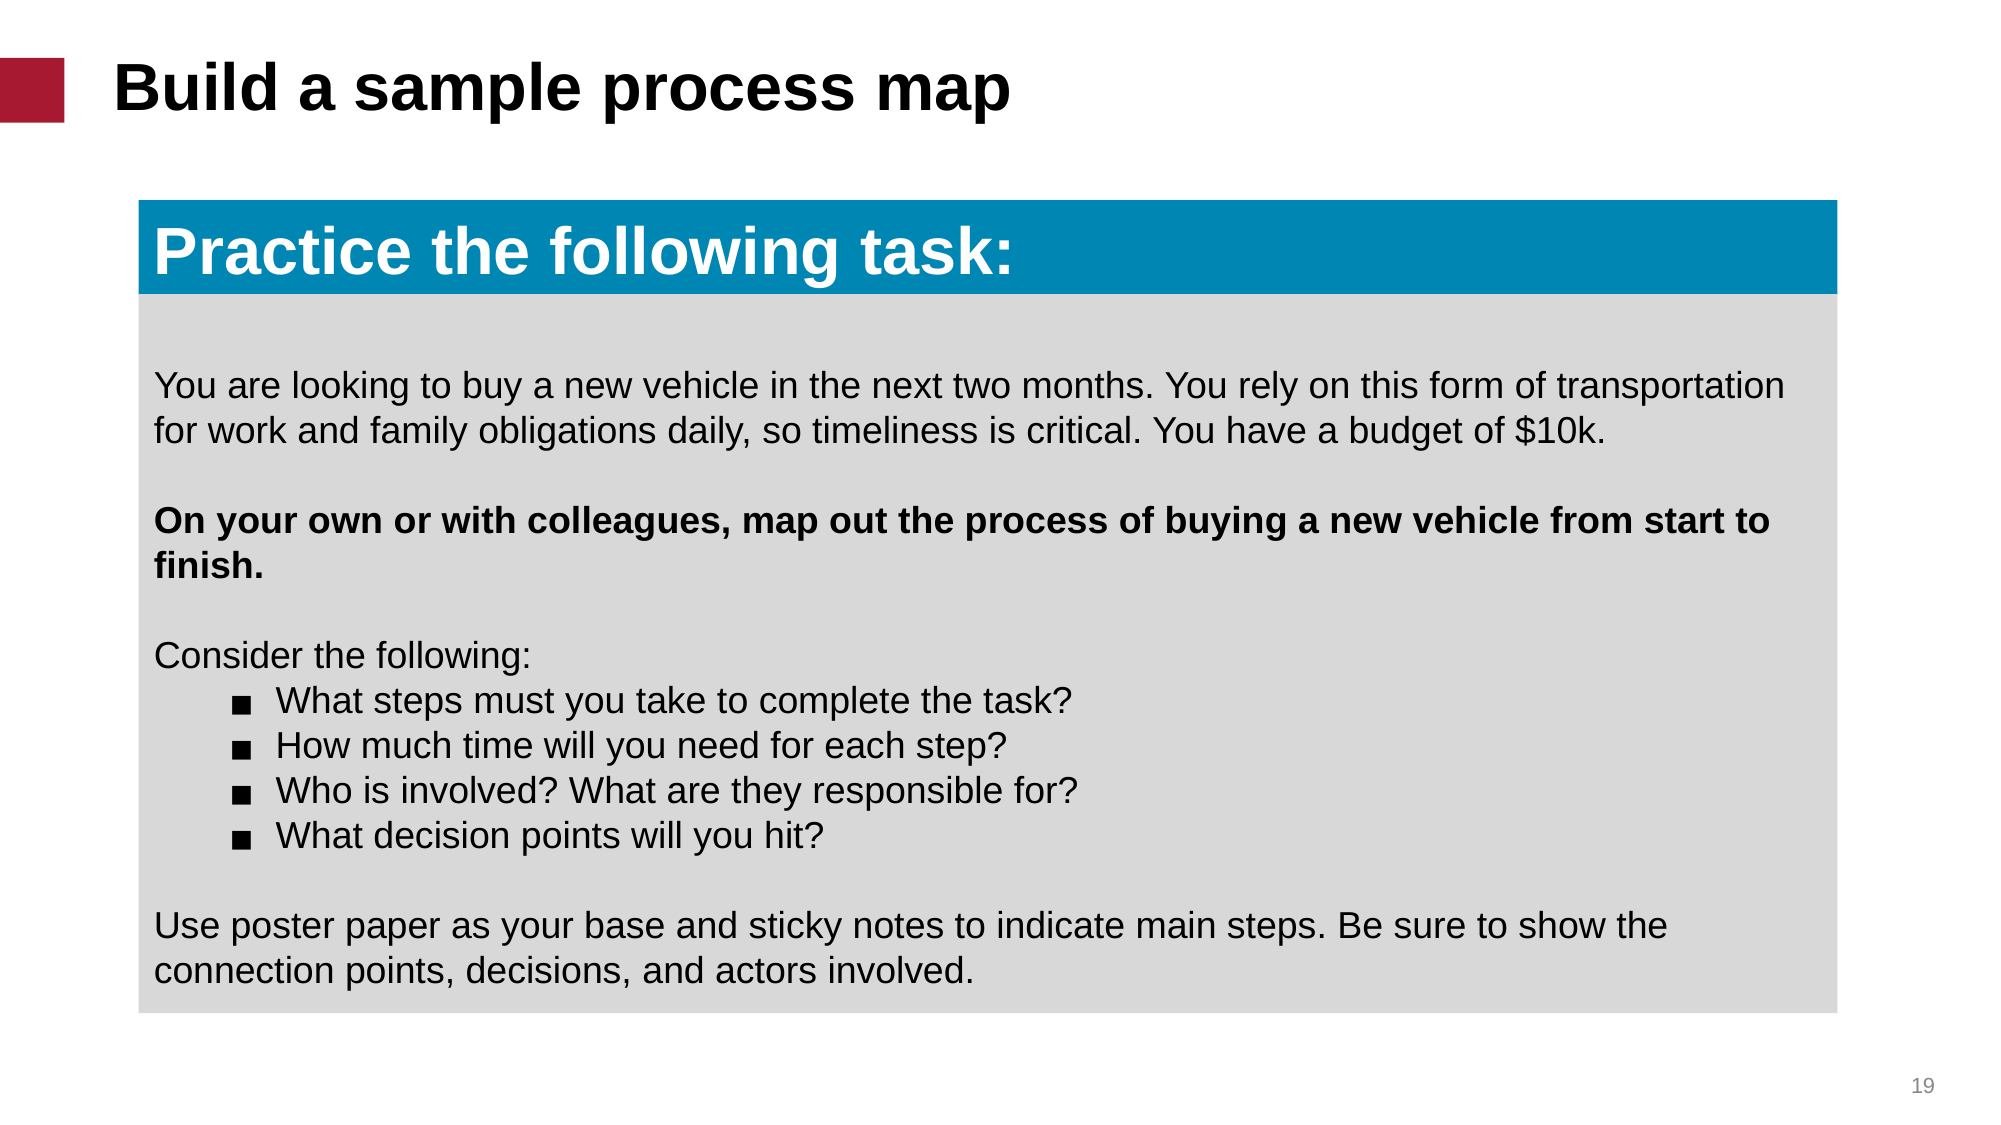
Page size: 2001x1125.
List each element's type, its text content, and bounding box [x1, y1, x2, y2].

title Build a sample process map [98, 43, 1899, 133]
text_box You are looking to buy a new vehicle in the next two months. You rely on this form of transportation for work and family obligations daily, so timeliness is critical. You have a budget of $10k. On your own or with colleagues, map out the process of buying a new vehicle from start to finish. Consider the following: What steps must you take to complete the task? How much time will you need for each step? Who is involved? What are they responsible for? What decision points will you hit? Use poster paper as your base and sticky notes to indicate main steps. Be sure to show the connection points, decisions, and actors involved. [138, 294, 1838, 1014]
slide_number 19 [1837, 1055, 1950, 1116]
text_box Practice the following task: [138, 200, 1838, 294]
